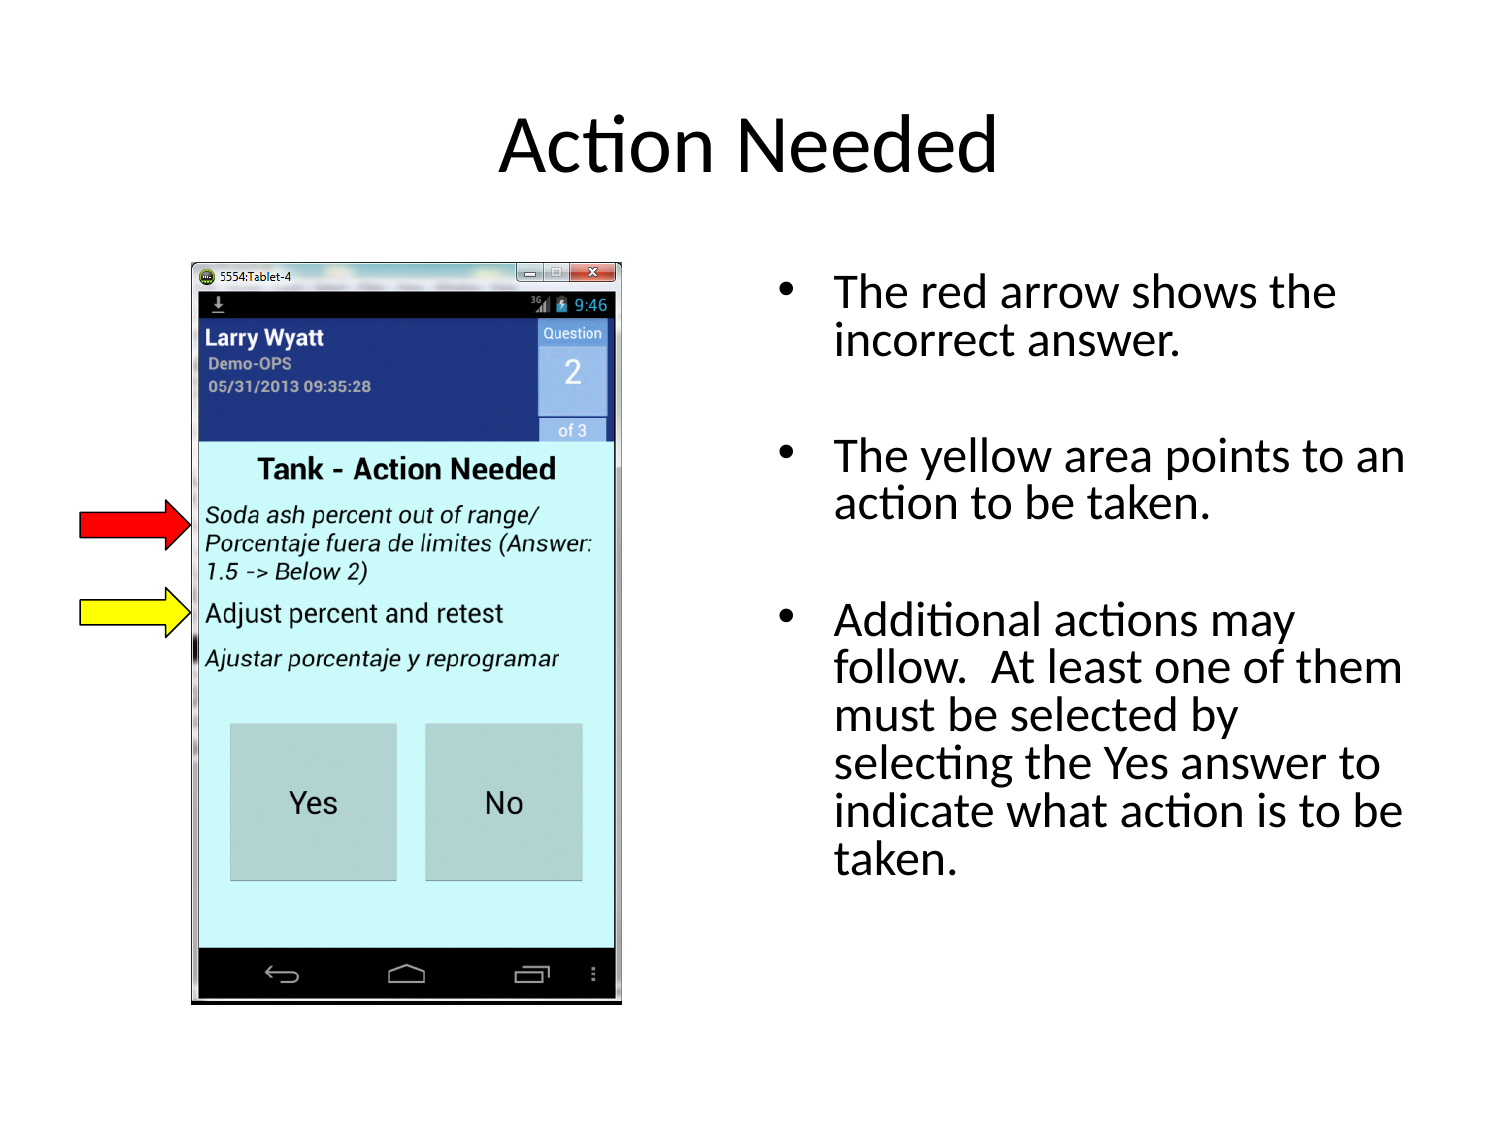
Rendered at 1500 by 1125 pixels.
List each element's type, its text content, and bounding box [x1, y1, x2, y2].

text_box [80, 500, 185, 551]
title Action Needed [75, 45, 1425, 233]
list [191, 262, 622, 1006]
list The red arrow shows the incorrect answer. The yellow area points to an action to be taken. Additional actions may follow. At least one of them must be selected by selecting the Yes answer to indicate what action is to be taken. [762, 262, 1425, 1005]
text_box [80, 587, 185, 638]
